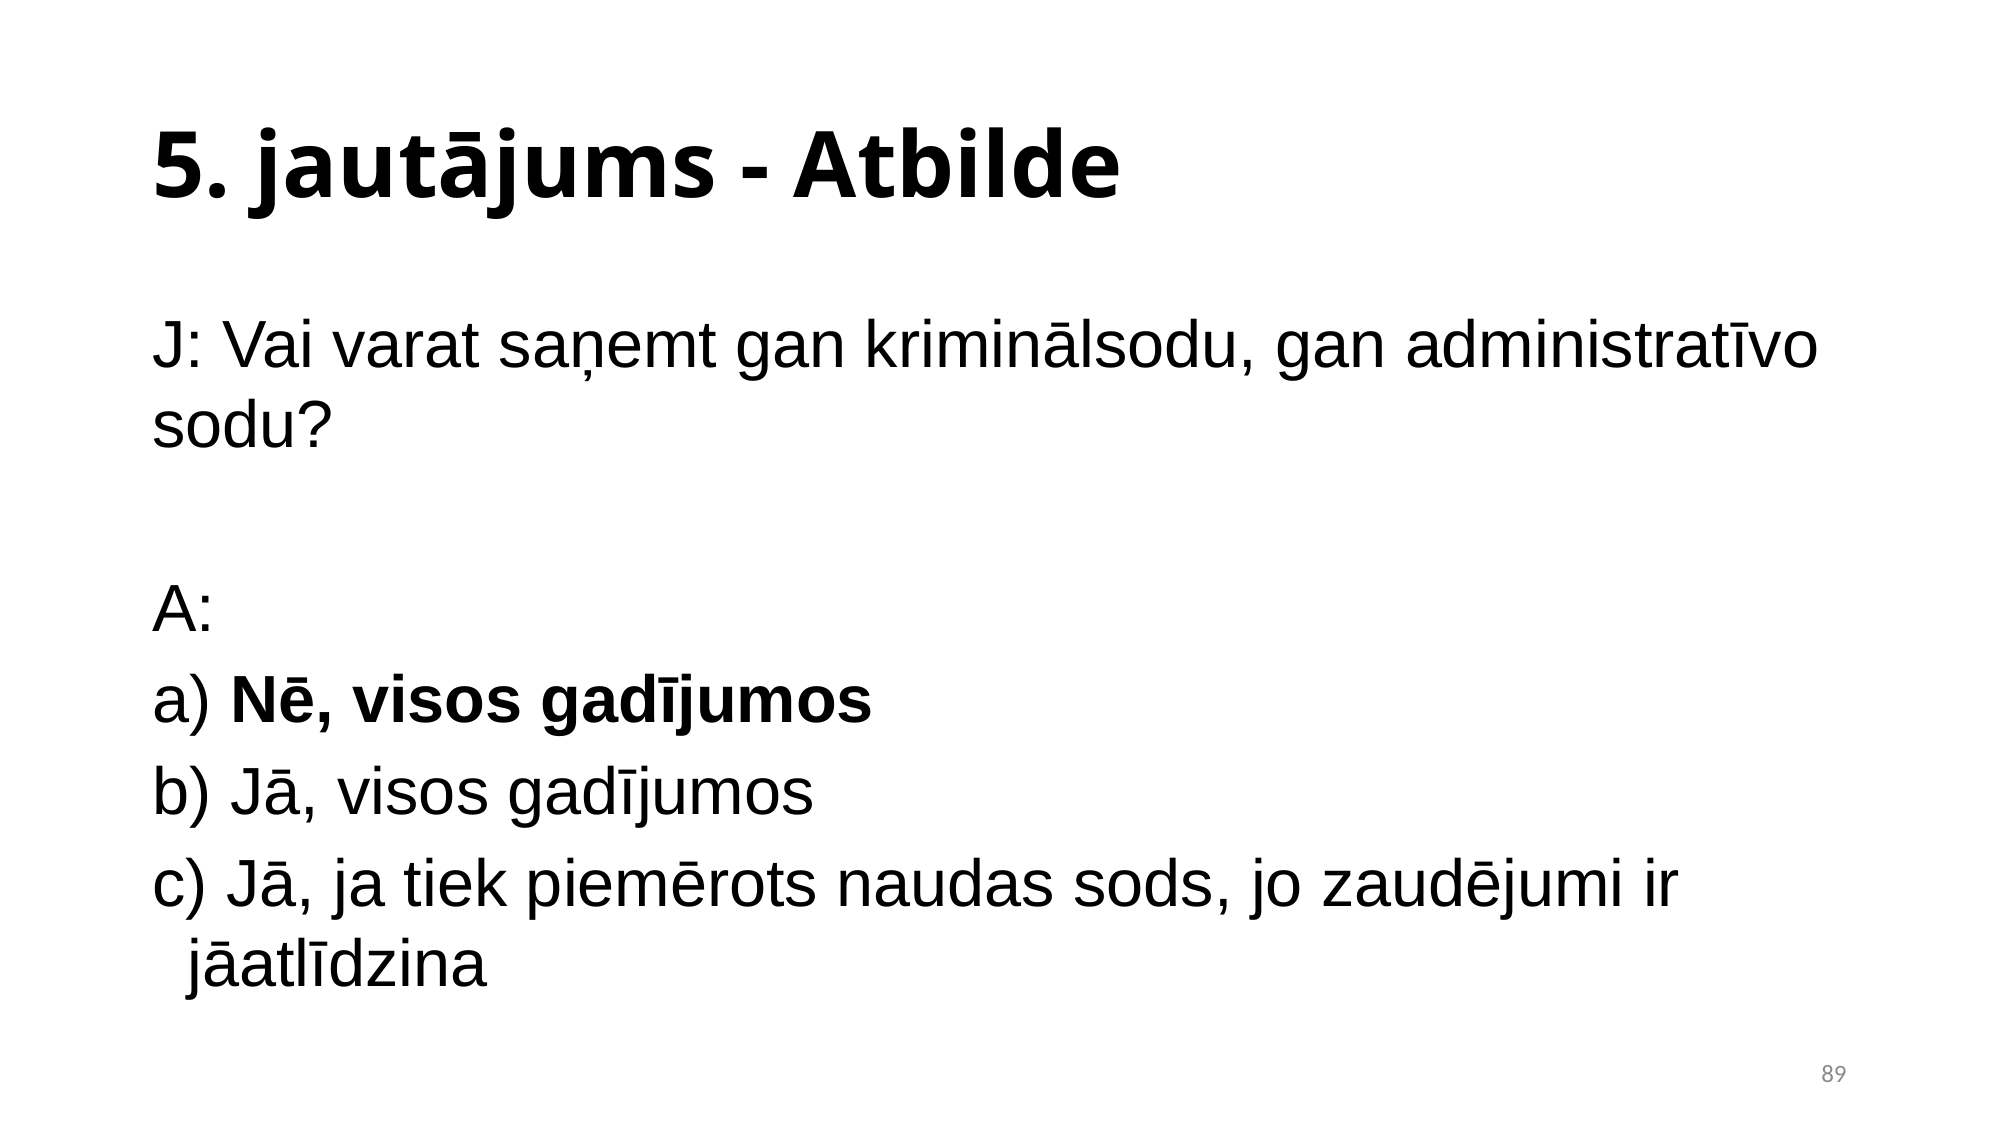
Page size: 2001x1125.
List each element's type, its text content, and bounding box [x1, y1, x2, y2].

text_box 5. jautājums - Atbilde [137, 59, 1862, 277]
text_box J: Vai varat saņemt gan kriminālsodu, gan administratīvo sodu? A: Nē, visos gadījumos Jā, visos gadījumos Jā, ja tiek piemērots naudas sods, jo zaudējumi ir jāatlīdzina [137, 293, 1862, 1033]
text_box <number> [1412, 1042, 1862, 1102]
